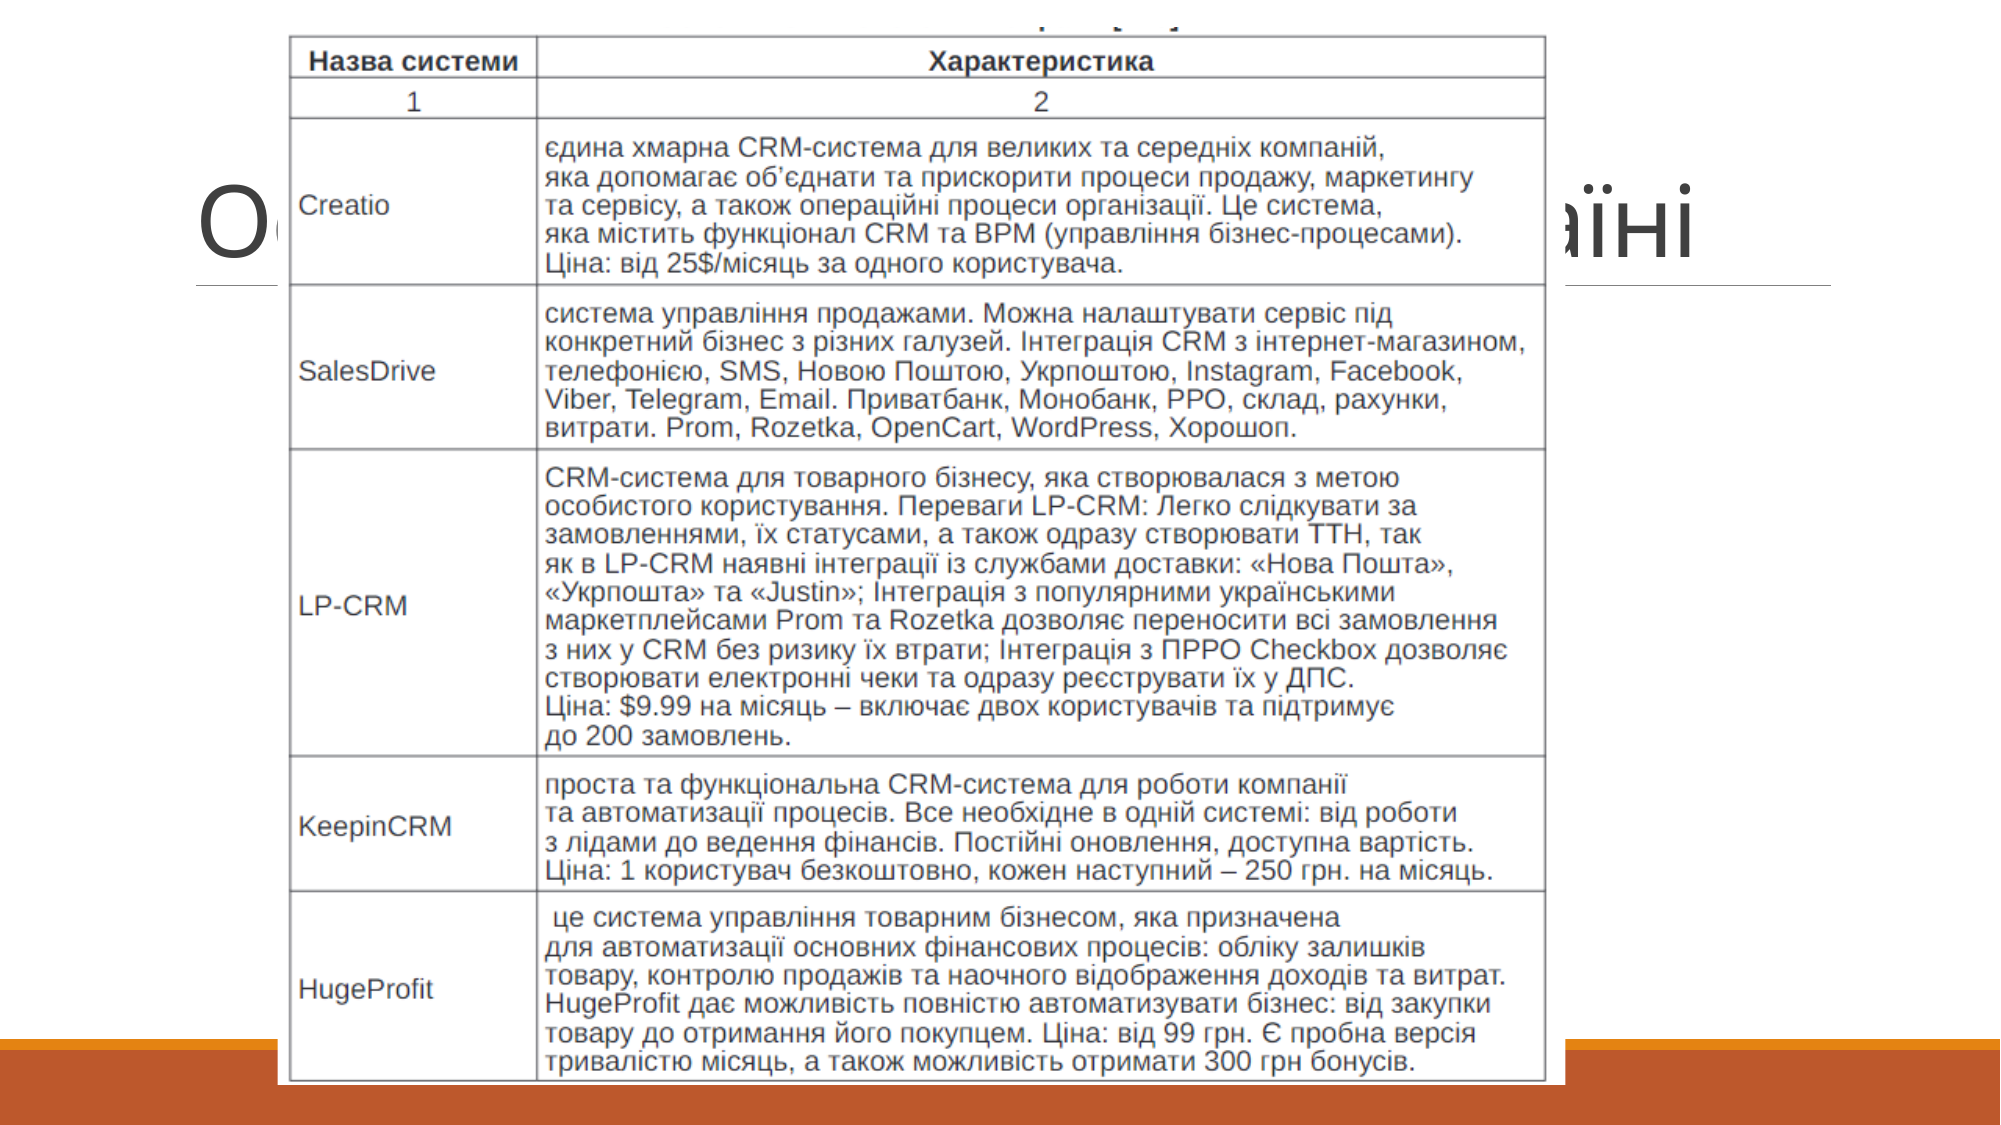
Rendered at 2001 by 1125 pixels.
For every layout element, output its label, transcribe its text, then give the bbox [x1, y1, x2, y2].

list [277, 26, 1566, 1085]
title Основні CRM-системи в Україні [1574, 47, 1830, 285]
title Основні CRM-системи в Україні [180, 47, 275, 285]
